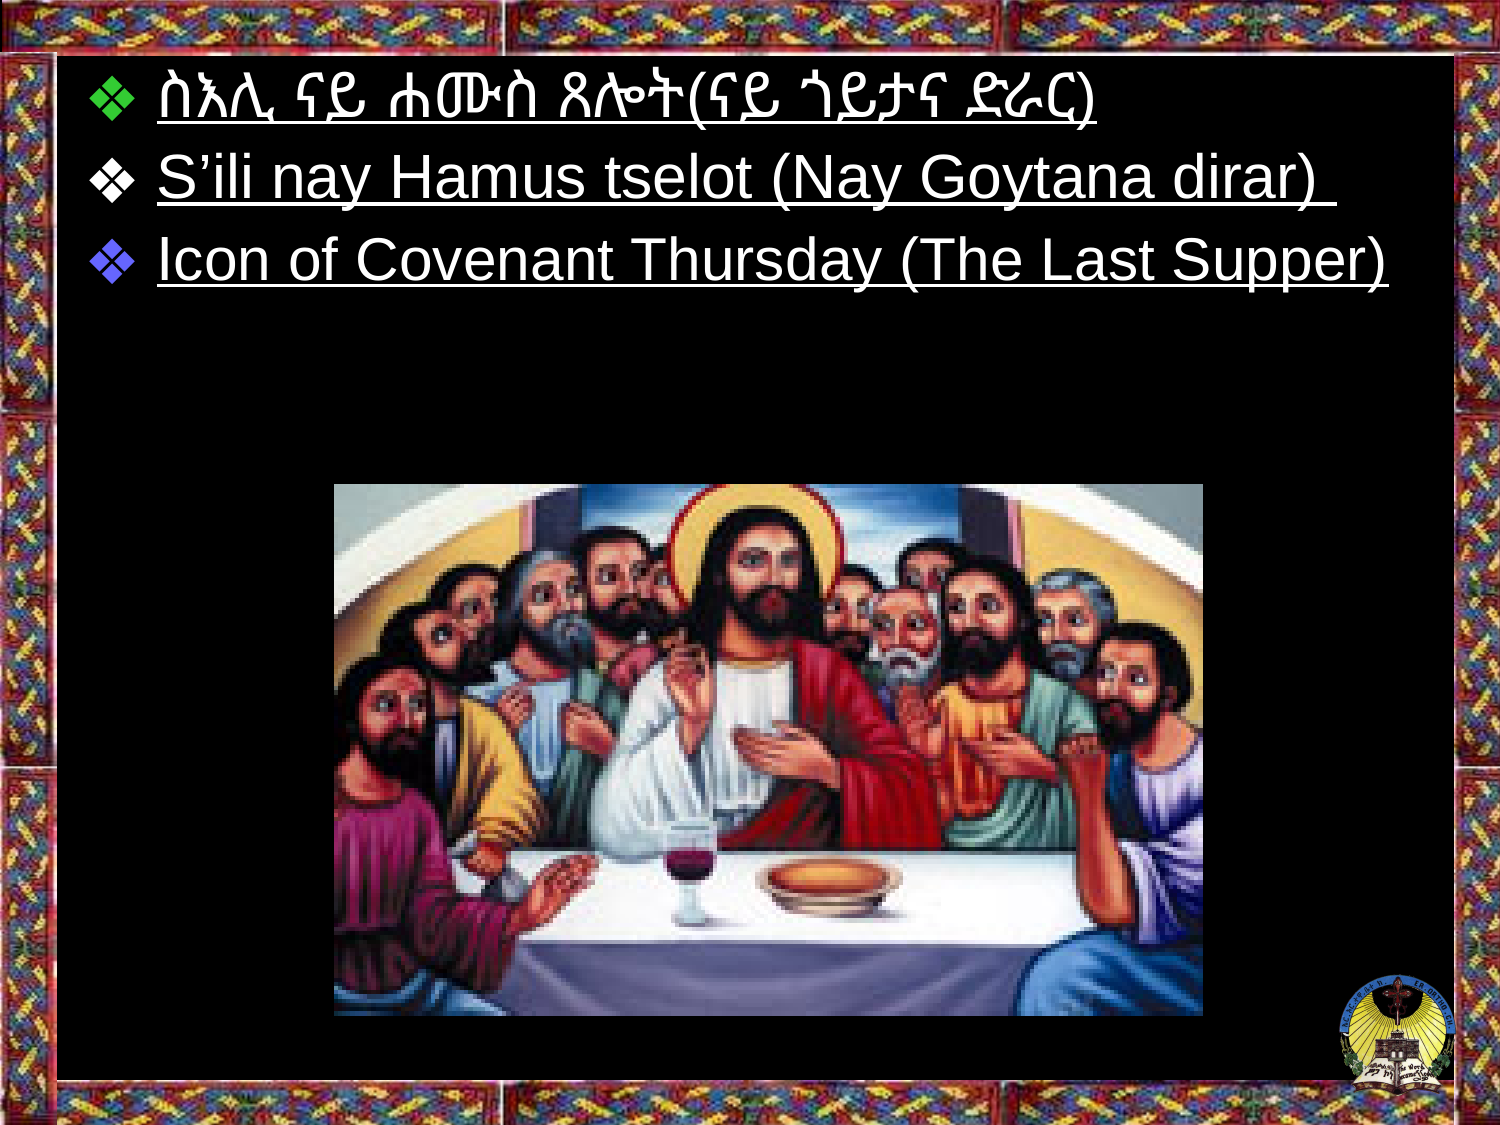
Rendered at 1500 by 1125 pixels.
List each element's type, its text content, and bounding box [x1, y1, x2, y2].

list ስእሊ ናይ ሐሙስ ጸሎት(ናይ ጎይታና ድራር) S’ili nay Hamus tselot (Nay Goytana dirar) Icon of Covenant Thursday (The Last Supper) [65, 55, 1416, 1070]
picture [0, 0, 1500, 1125]
